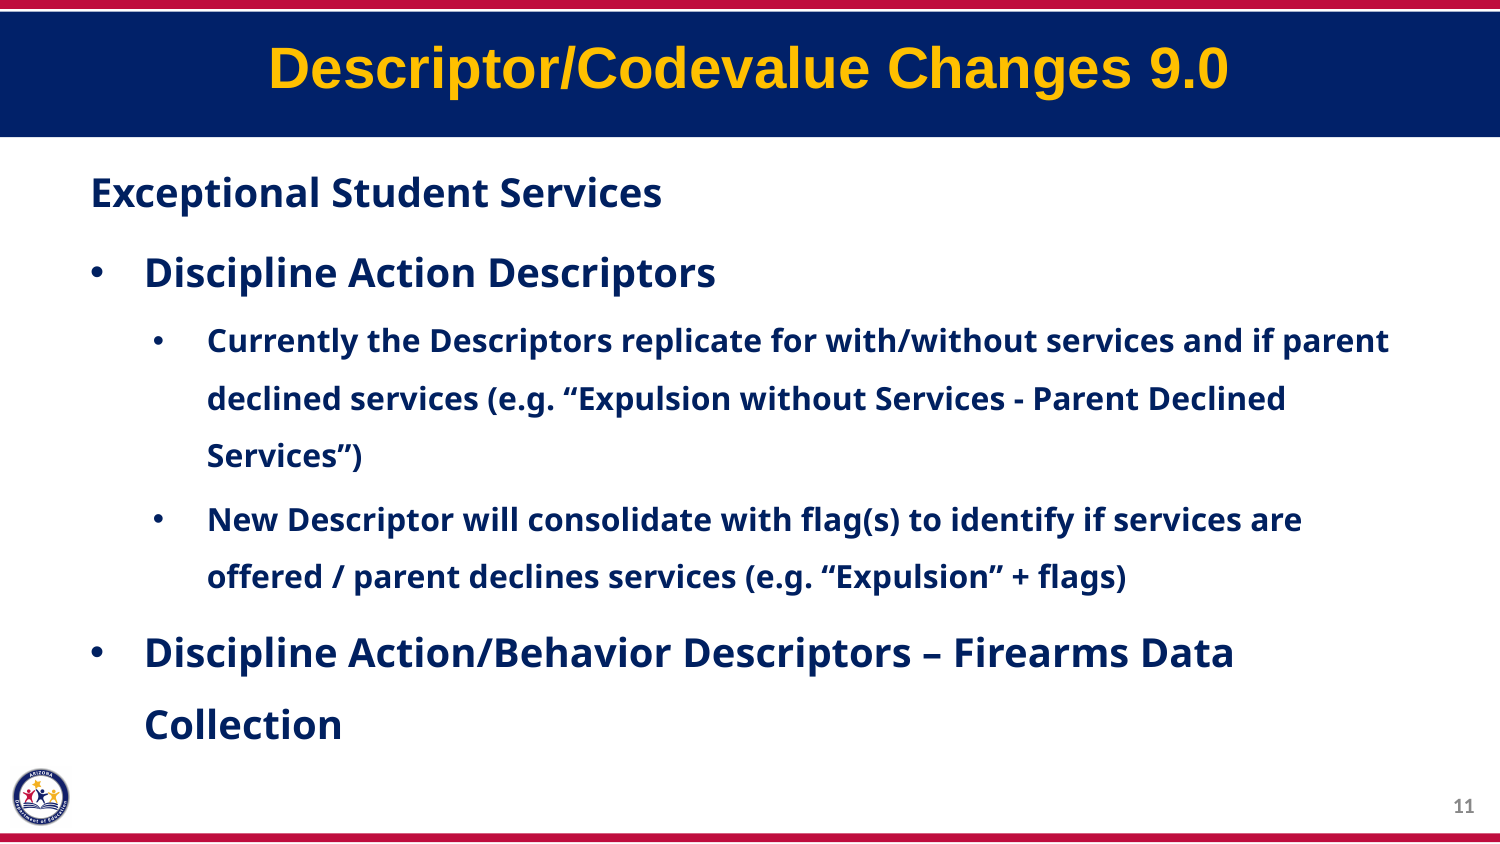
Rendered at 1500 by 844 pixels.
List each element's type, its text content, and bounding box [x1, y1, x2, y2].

text_box Descriptor/Codevalue Changes 9.0 [0, 30, 1500, 109]
slide_number 11 [1152, 782, 1490, 827]
picture [10, 766, 72, 828]
text_box Exceptional Student Services Discipline Action Descriptors Currently the Descriptors replicate for with/without services and if parent declined services (e.g. “Expulsion without Services - Parent Declined Services”) New Descriptor will consolidate with flag(s) to identify if services are offered / parent declines services (e.g. “Expulsion” + flags) Discipline Action/Behavior Descriptors – Firearms Data Collection [74, 136, 1425, 759]
